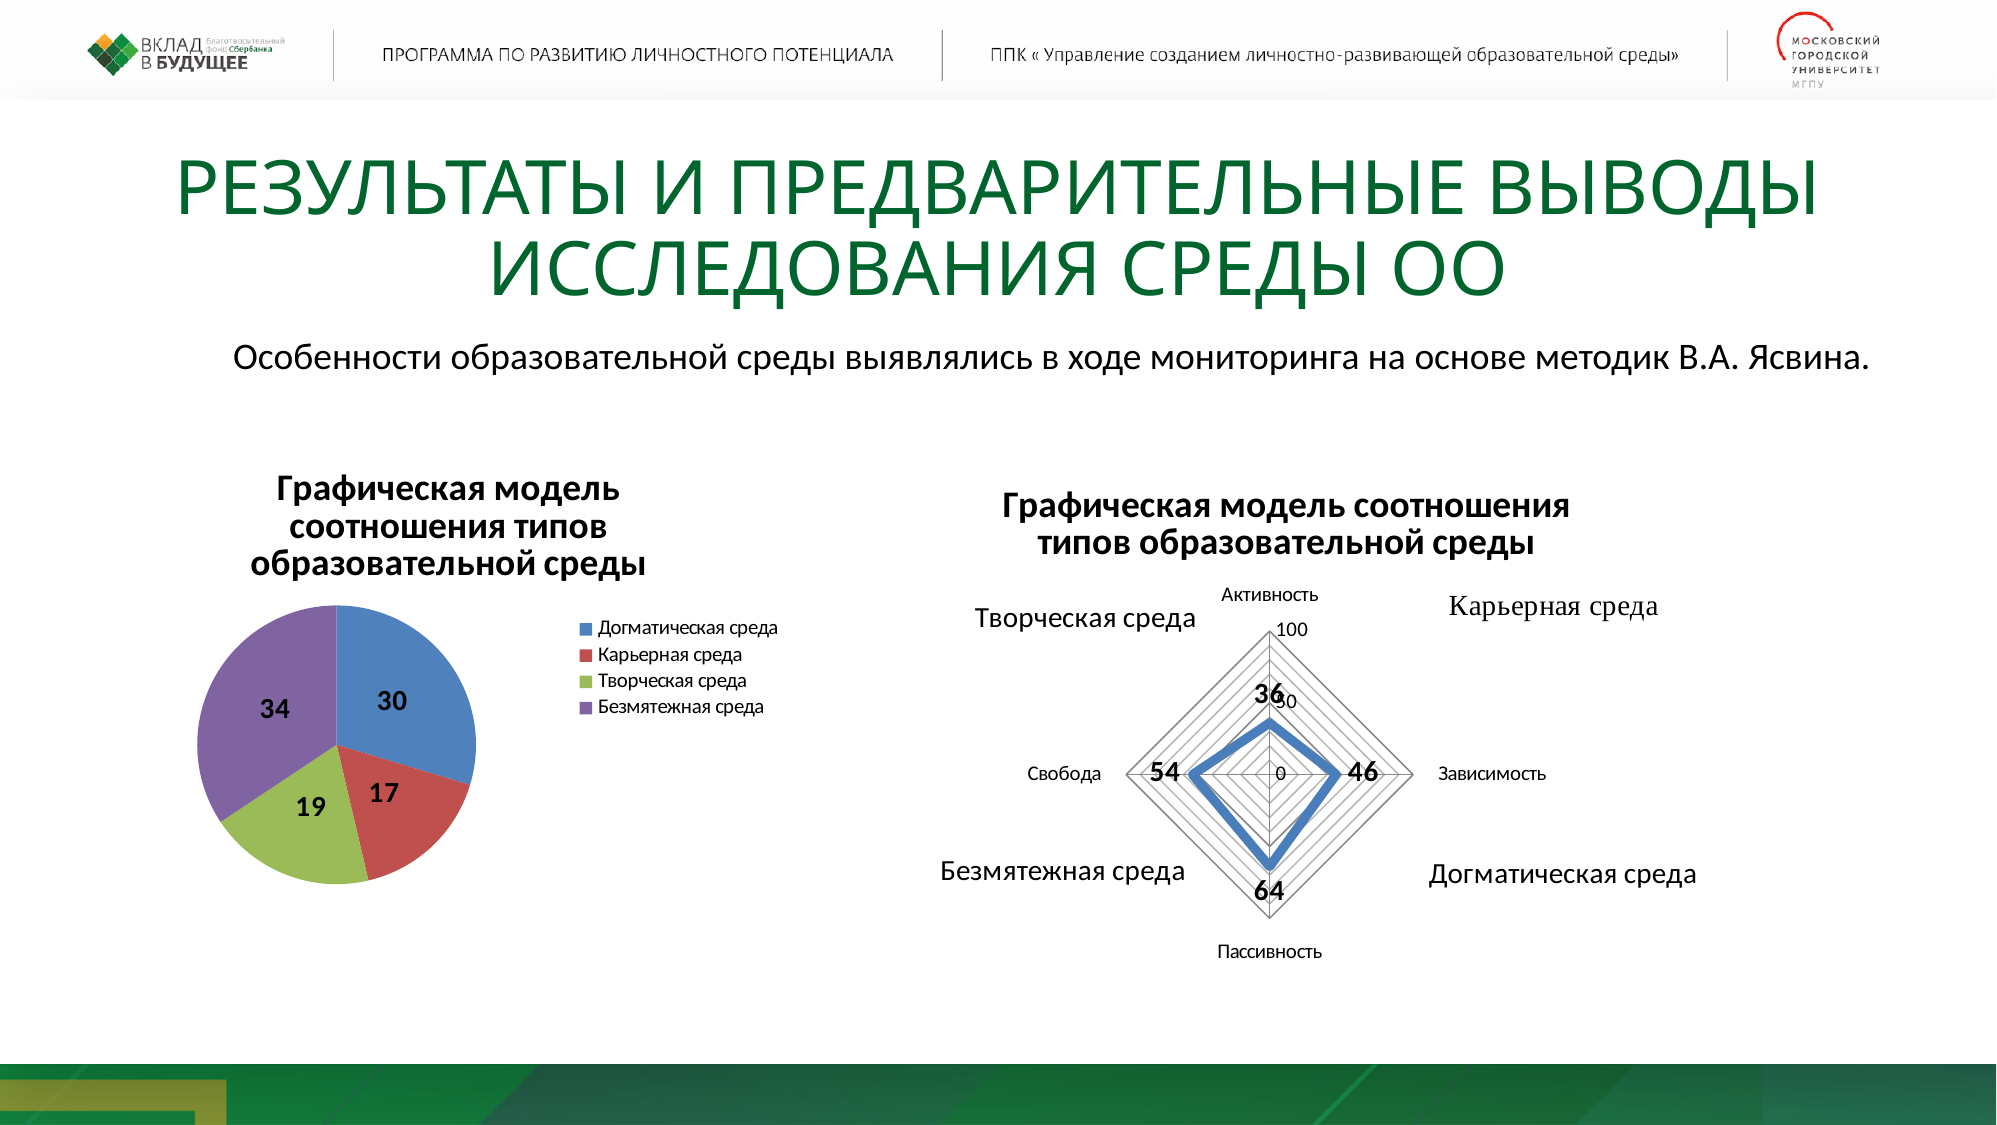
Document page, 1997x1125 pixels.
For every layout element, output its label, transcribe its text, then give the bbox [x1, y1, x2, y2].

picture [0, 0, 1997, 1125]
text_box Результаты и предварительные выводы Исследования СРЕДЫ ОО [0, 149, 1996, 312]
text_box Особенности образовательной среды выявлялись в ходе мониторинга на основе методик В.А. Ясвина. [218, 329, 1943, 385]
chart [100, 444, 798, 894]
text_box [62, 329, 1902, 1047]
chart [867, 459, 1706, 975]
